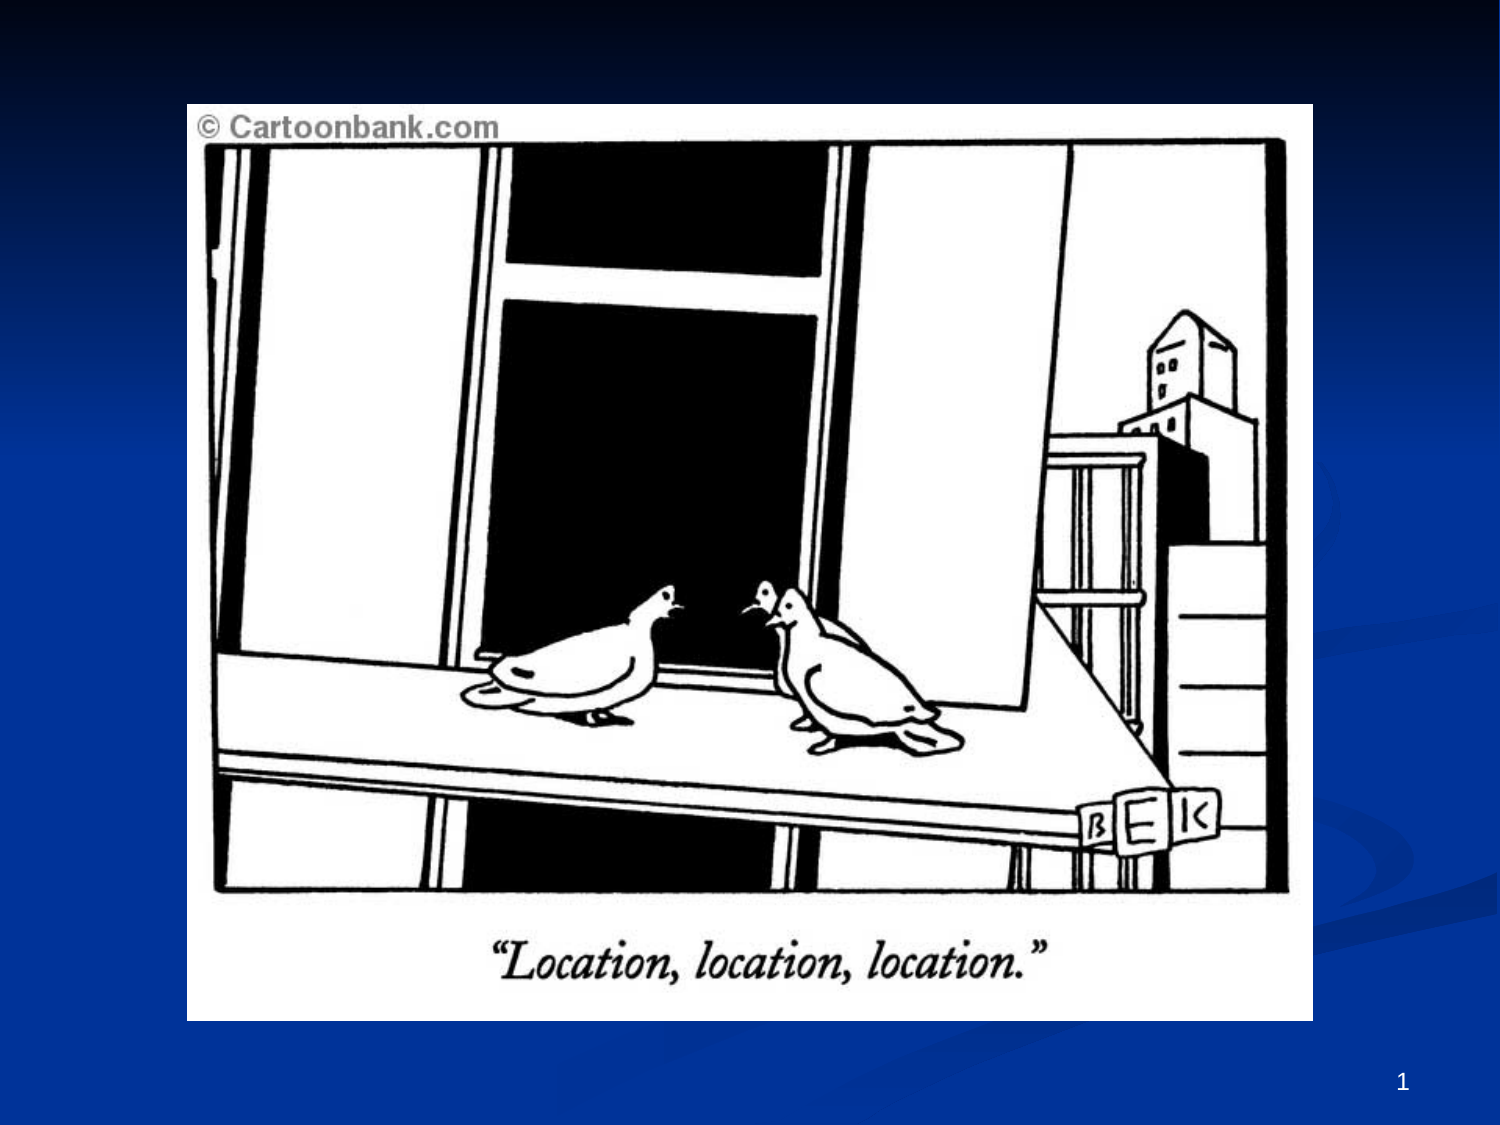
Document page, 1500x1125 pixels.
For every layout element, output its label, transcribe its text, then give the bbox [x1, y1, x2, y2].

picture [187, 104, 1313, 1021]
slide_number 1 [1074, 1024, 1426, 1104]
